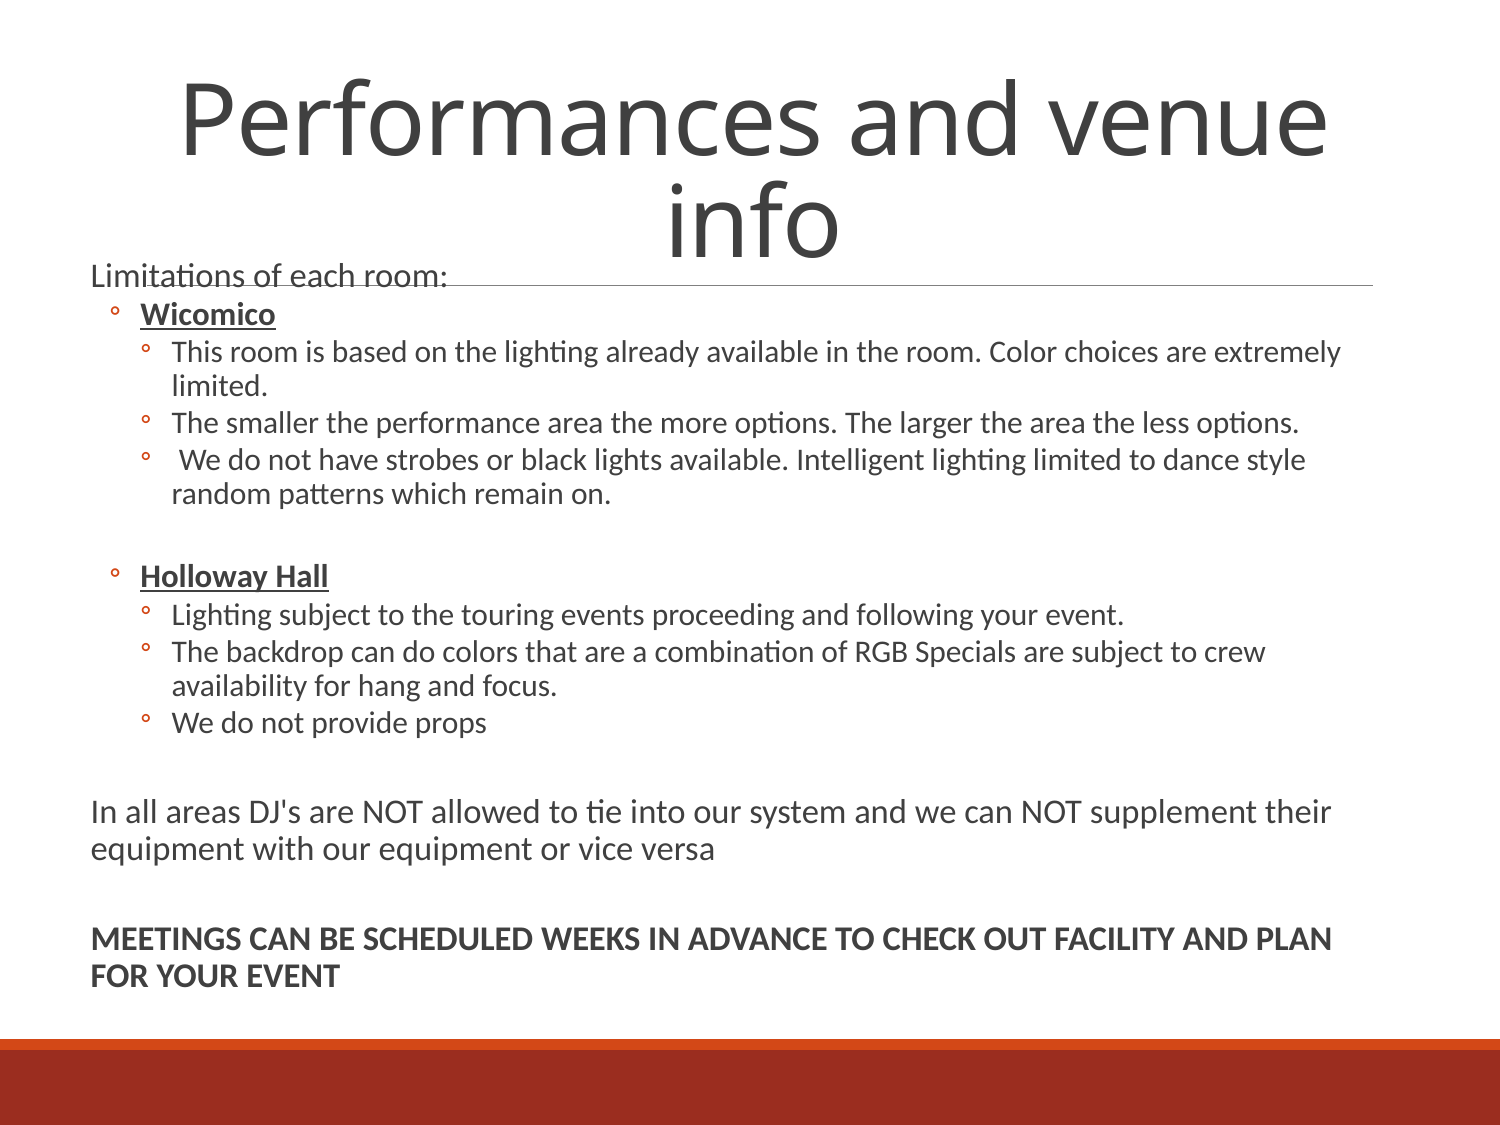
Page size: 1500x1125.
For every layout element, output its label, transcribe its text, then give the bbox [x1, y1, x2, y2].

title Performances and venue info [135, 47, 1373, 249]
list Limitations of each room: Wicomico This room is based on the lighting already available in the room. Color choices are extremely limited. The smaller the performance area the more options. The larger the area the less options. We do not have strobes or black lights available. Intelligent lighting limited to dance style random patterns which remain on. Holloway Hall Lighting subject to the touring events proceeding and following your event. The backdrop can do colors that are a combination of RGB Specials are subject to crew availability for hang and focus. We do not provide props In all areas DJ's are NOT allowed to tie into our system and we can NOT supplement their equipment with our equipment or vice versa MEETINGS CAN BE SCHEDULED WEEKS IN ADVANCE TO CHECK OUT FACILITY AND PLAN FOR YOUR EVENT [75, 249, 1397, 1014]
